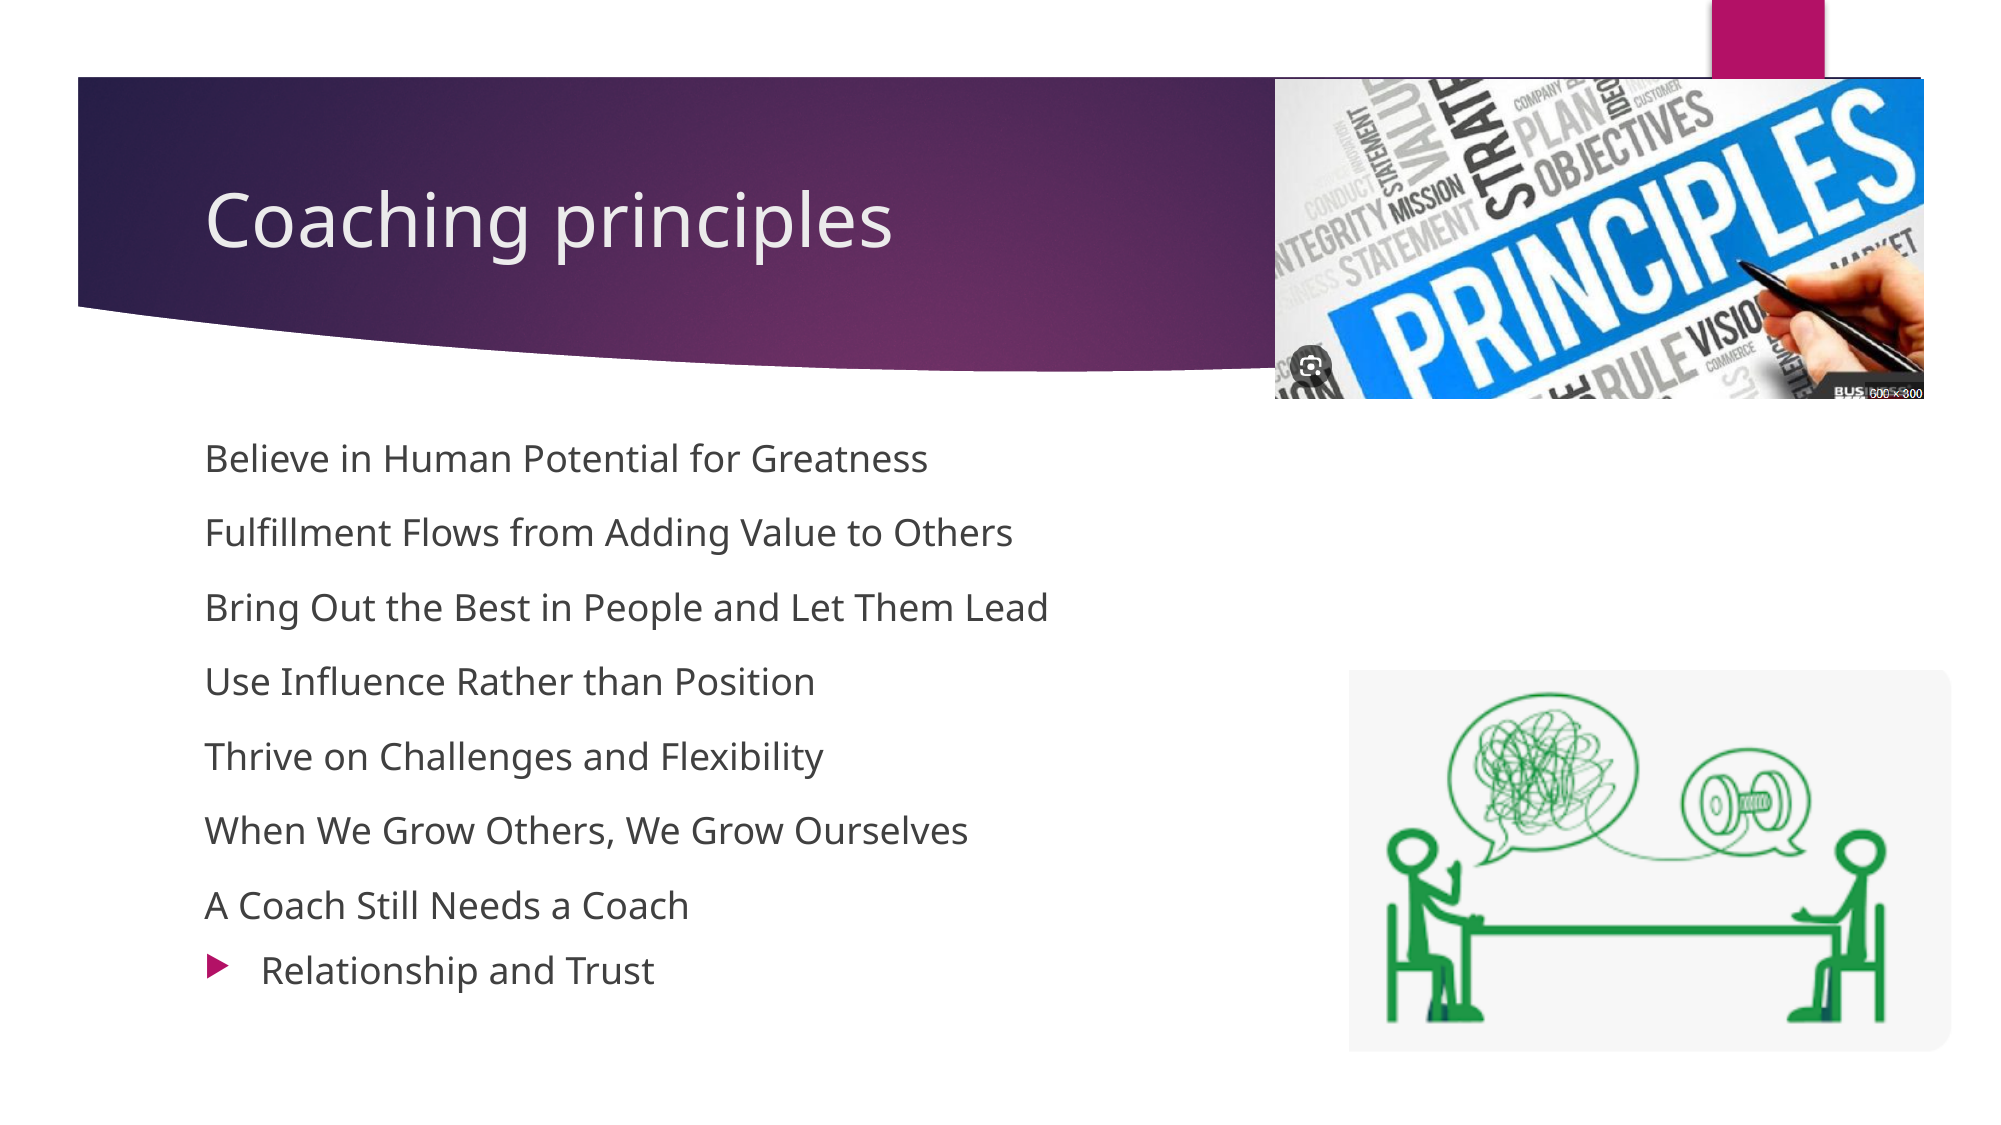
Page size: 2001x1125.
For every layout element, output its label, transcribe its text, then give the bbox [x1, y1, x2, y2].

picture [1275, 79, 1925, 399]
list Believe in Human Potential for Greatness Fulfillment Flows from Adding Value to Others Bring Out the Best in People and Let Them Lead Use Influence Rather than Position Thrive on Challenges and Flexibility When We Grow Others, We Grow Ourselves A Coach Still Needs a Coach Relationship and Trust [189, 427, 1638, 988]
title Coaching principles [189, 159, 1269, 276]
picture [1349, 669, 1954, 1066]
